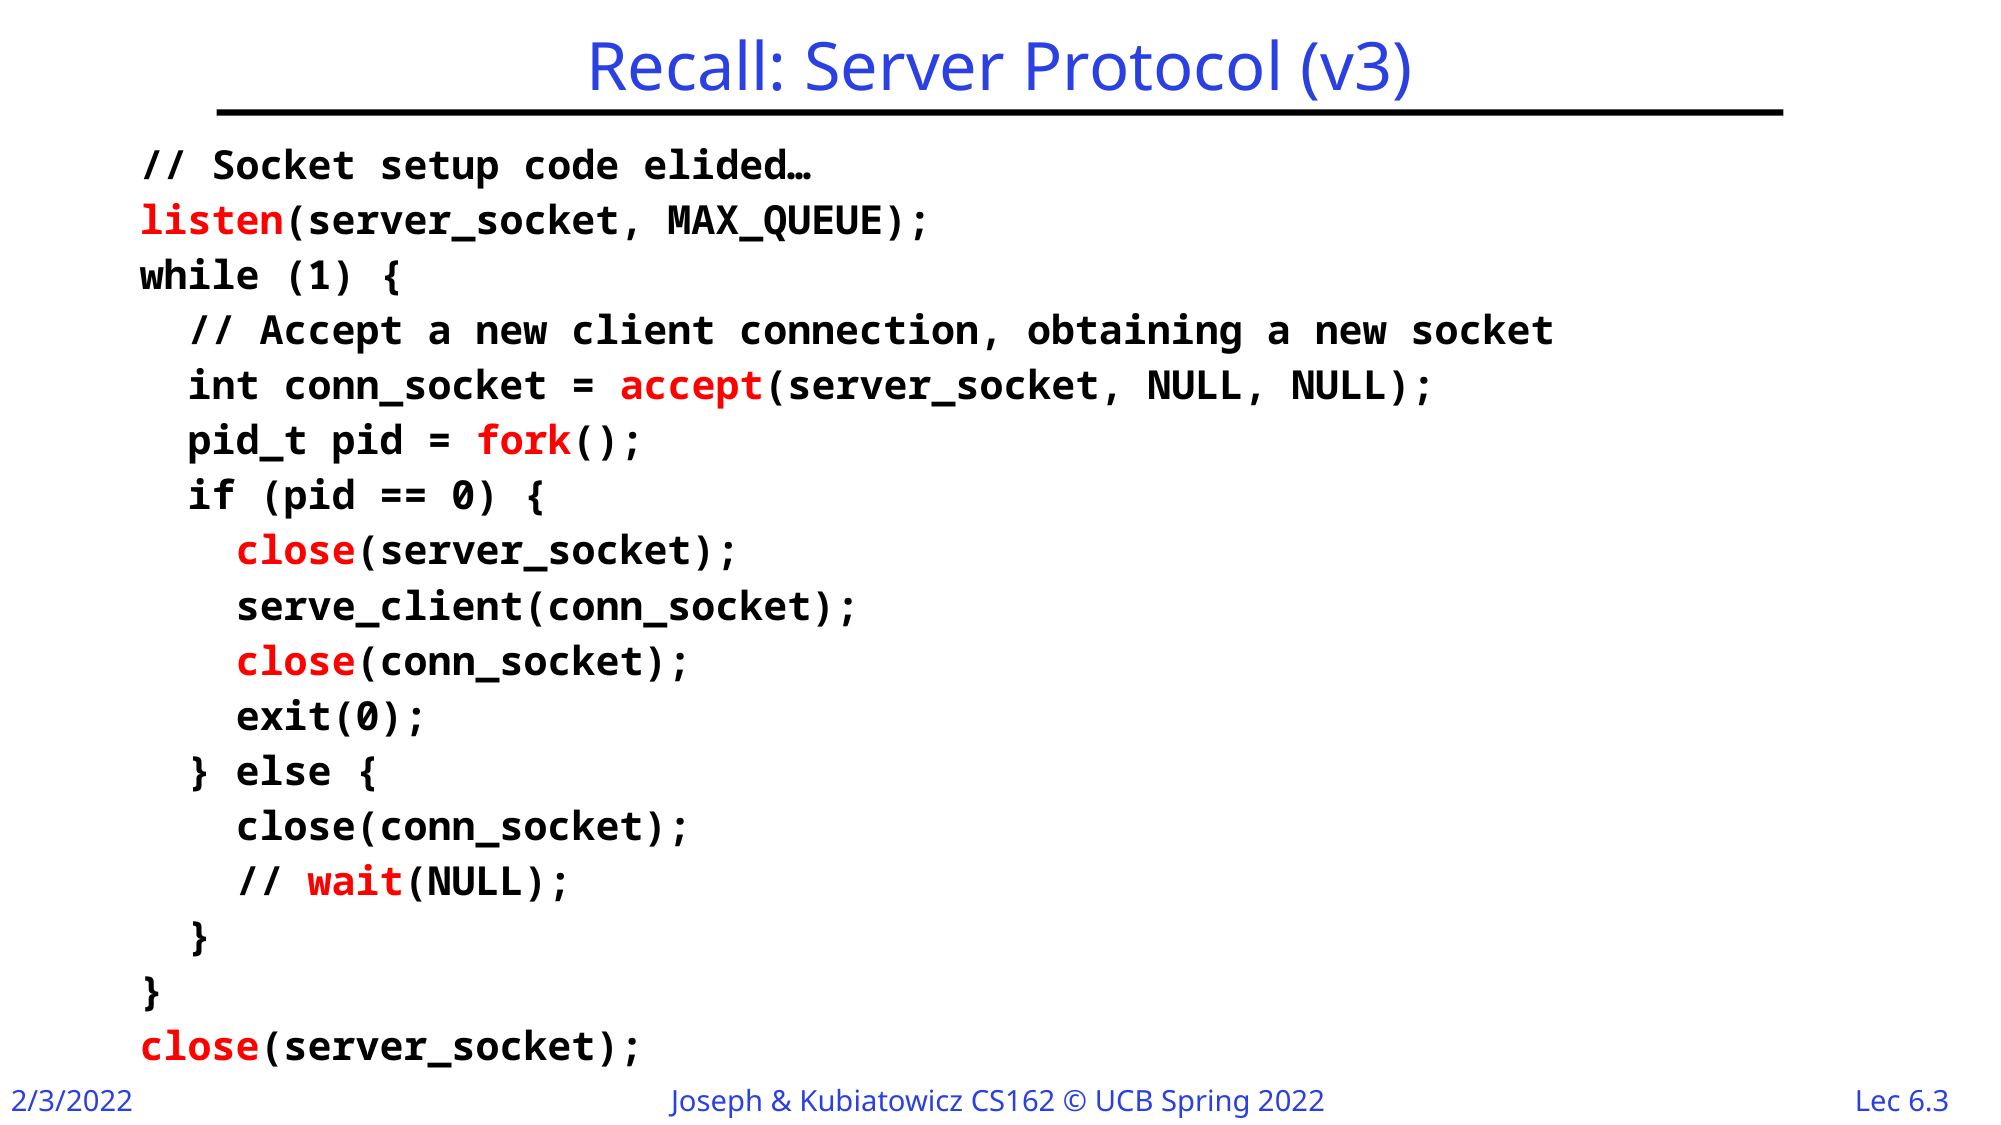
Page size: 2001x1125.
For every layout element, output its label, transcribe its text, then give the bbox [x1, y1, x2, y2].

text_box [37, 124, 1851, 1088]
title Recall: Server Protocol (v3) [216, 24, 1784, 113]
